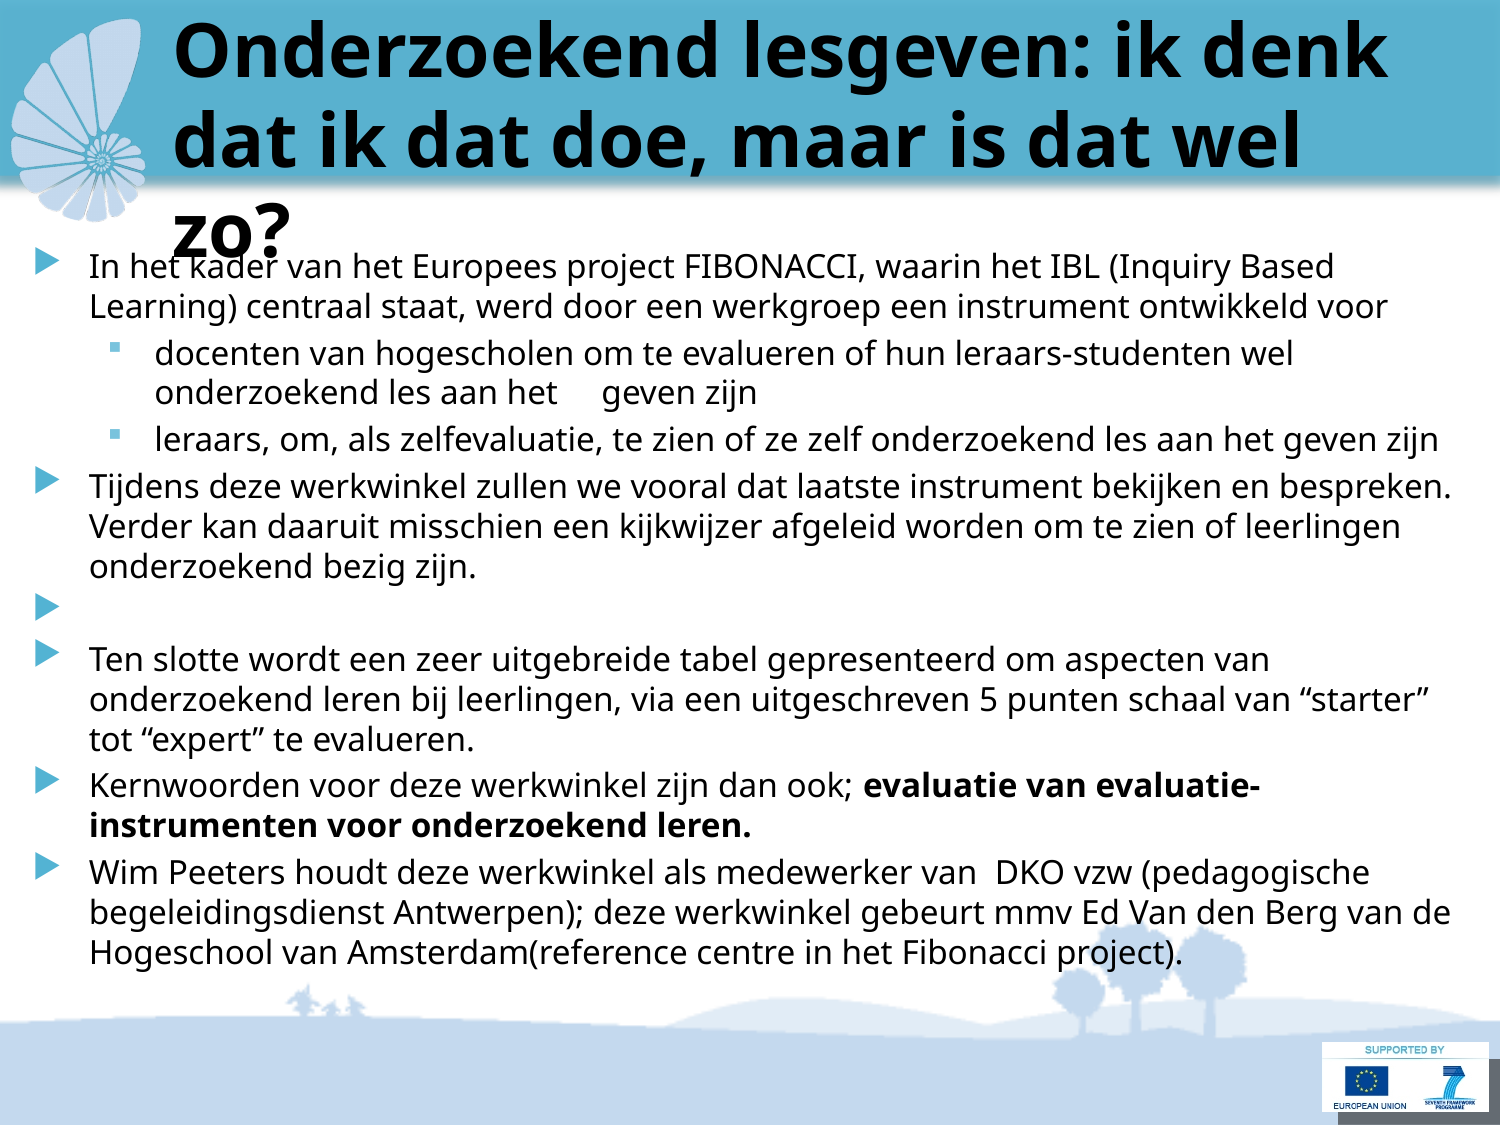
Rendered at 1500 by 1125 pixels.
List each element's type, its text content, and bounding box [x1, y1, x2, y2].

title Onderzoekend lesgeven: ik denk dat ik dat doe, maar is dat wel zo? [157, 0, 1436, 115]
list In het kader van het Europees project FIBONACCI, waarin het IBL (Inquiry Based Learning) centraal staat, werd door een werkgroep een instrument ontwikkeld voor docenten van hogescholen om te evalueren of hun leraars-studenten wel onderzoekend les aan het geven zijn leraars, om, als zelfevaluatie, te zien of ze zelf onderzoekend les aan het geven zijn Tijdens deze werkwinkel zullen we vooral dat laatste instrument bekijken en bespreken. Verder kan daaruit misschien een kijkwijzer afgeleid worden om te zien of leerlingen onderzoekend bezig zijn. Ten slotte wordt een zeer uitgebreide tabel gepresenteerd om aspecten van onderzoekend leren bij leerlingen, via een uitgeschreven 5 punten schaal van “starter” tot “expert” te evalueren. Kernwoorden voor deze werkwinkel zijn dan ook; evaluatie van evaluatie-instrumenten voor onderzoekend leren. Wim Peeters houdt deze werkwinkel als medewerker van DKO vzw (pedagogische begeleidingsdienst Antwerpen); deze werkwinkel gebeurt mmv Ed Van den Berg van de Hogeschool van Amsterdam(reference centre in het Fibonacci project). [17, 196, 1471, 988]
picture [0, 0, 1500, 1125]
